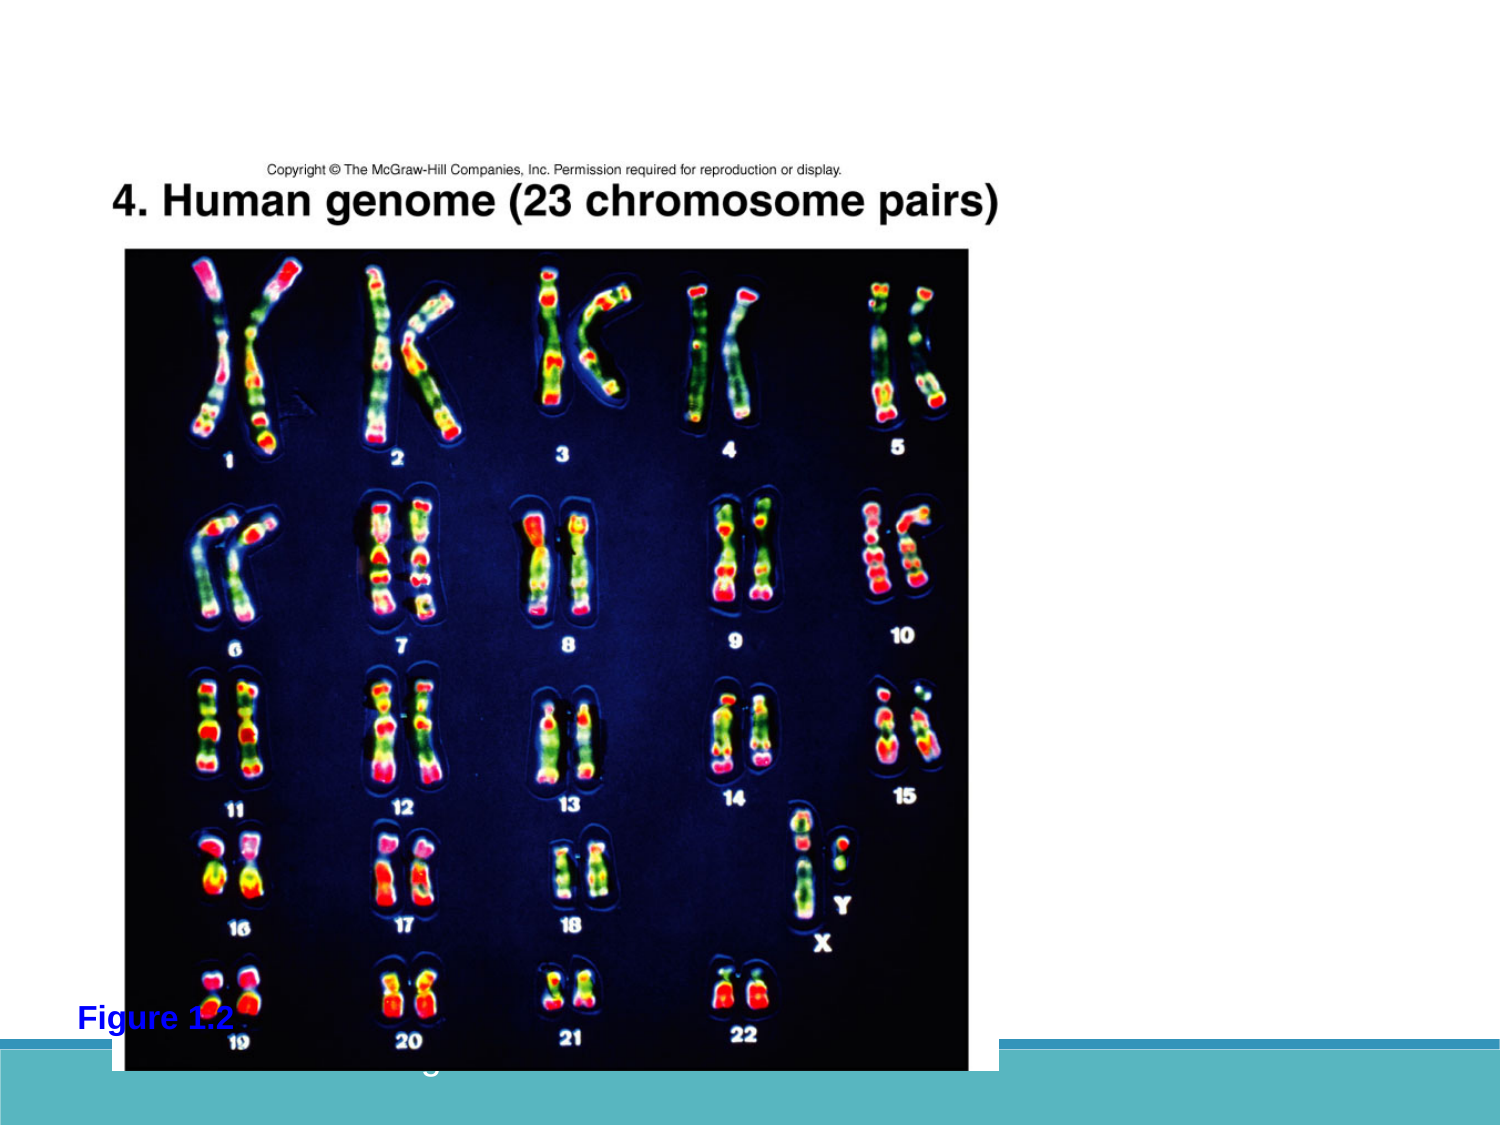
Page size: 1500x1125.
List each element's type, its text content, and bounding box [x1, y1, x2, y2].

picture [111, 160, 1000, 1071]
text_box Figure 1.2 [374, 1079, 825, 1085]
text_box Figure 1.2 [62, 987, 109, 1044]
